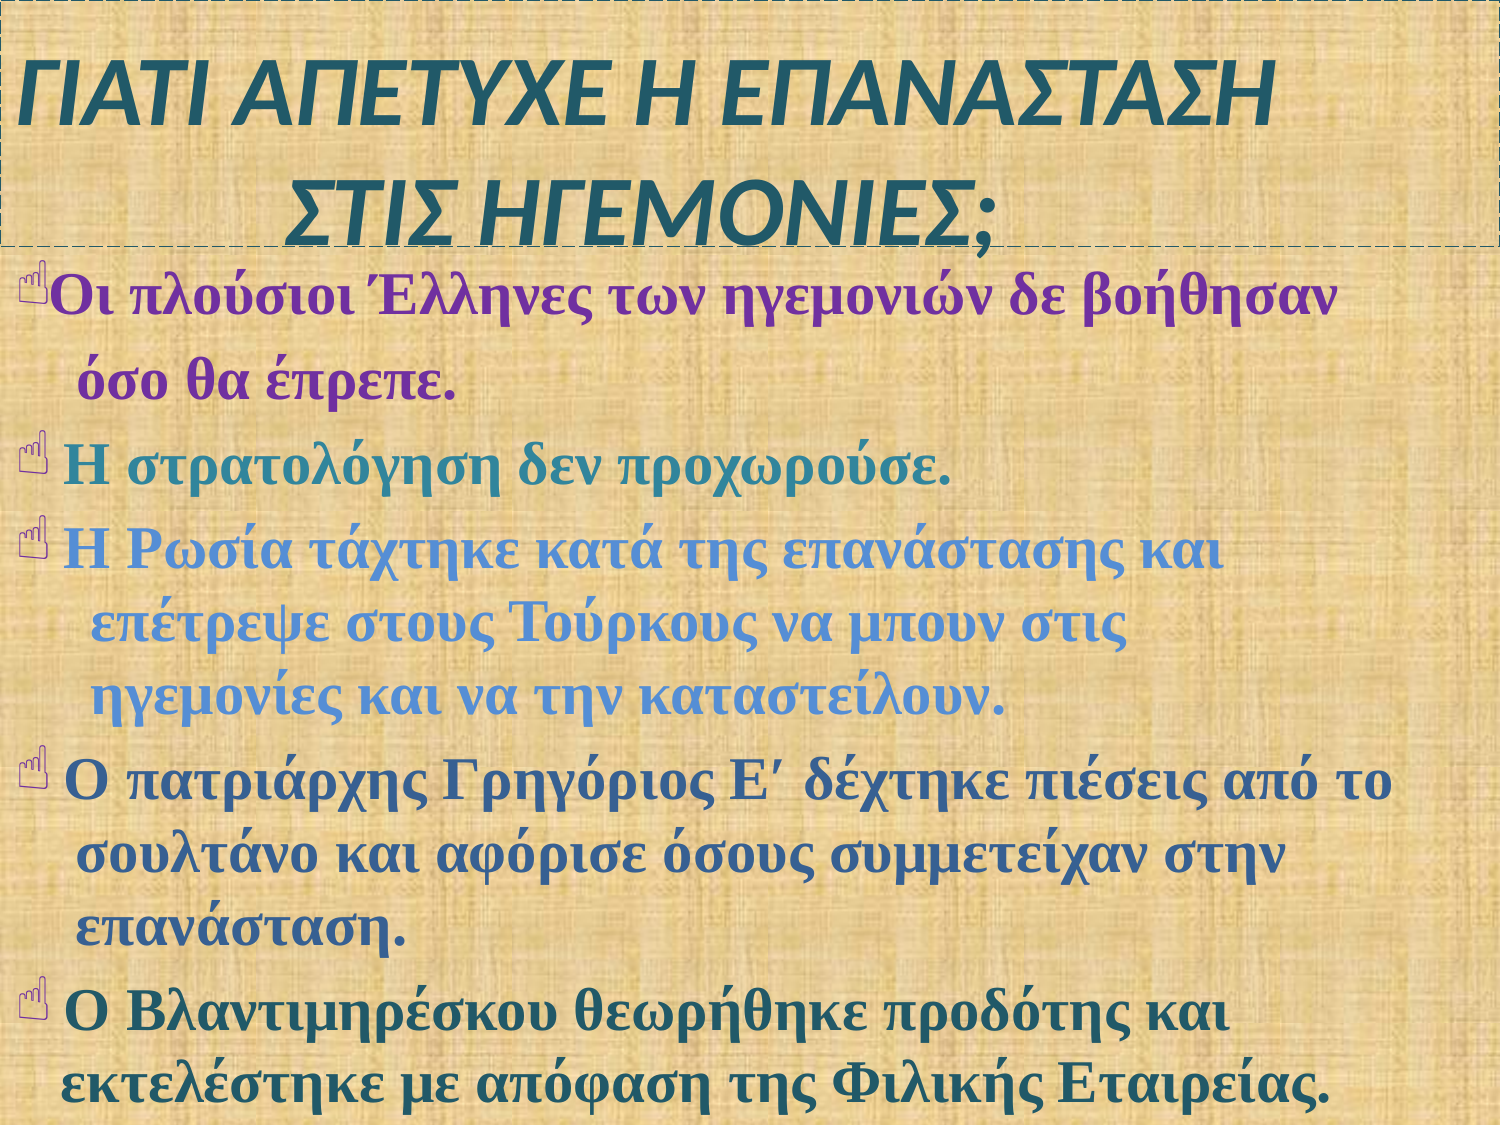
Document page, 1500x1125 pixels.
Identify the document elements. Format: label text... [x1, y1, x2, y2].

title ΓΙΑΤΙ ΑΠΕΤΥΧΕ Η ΕΠΑΝΑΣΤΑΣΗ ΣΤΙΣ ΗΓΕΜΟΝΙΕΣ; [0, 0, 1500, 246]
subtitle Οι πλούσιοι Έλληνες των ηγεμονιών δε βοήθησαν όσο θα έπρεπε. Η στρατολόγηση δεν προχωρούσε. Η Ρωσία τάχτηκε κατά της επανάστασης και επέτρεψε στους Τούρκους να μπουν στις ηγεμονίες και να την καταστείλουν. Ο πατριάρχης Γρηγόριος Ε′ δέχτηκε πιέσεις από το σουλτάνο και αφόρισε όσους συμμετείχαν στην επανάσταση. Ο Βλαντιμηρέσκου θεωρήθηκε προδότης και εκτελέστηκε με απόφαση της Φιλικής Εταιρείας. [0, 246, 1500, 1125]
